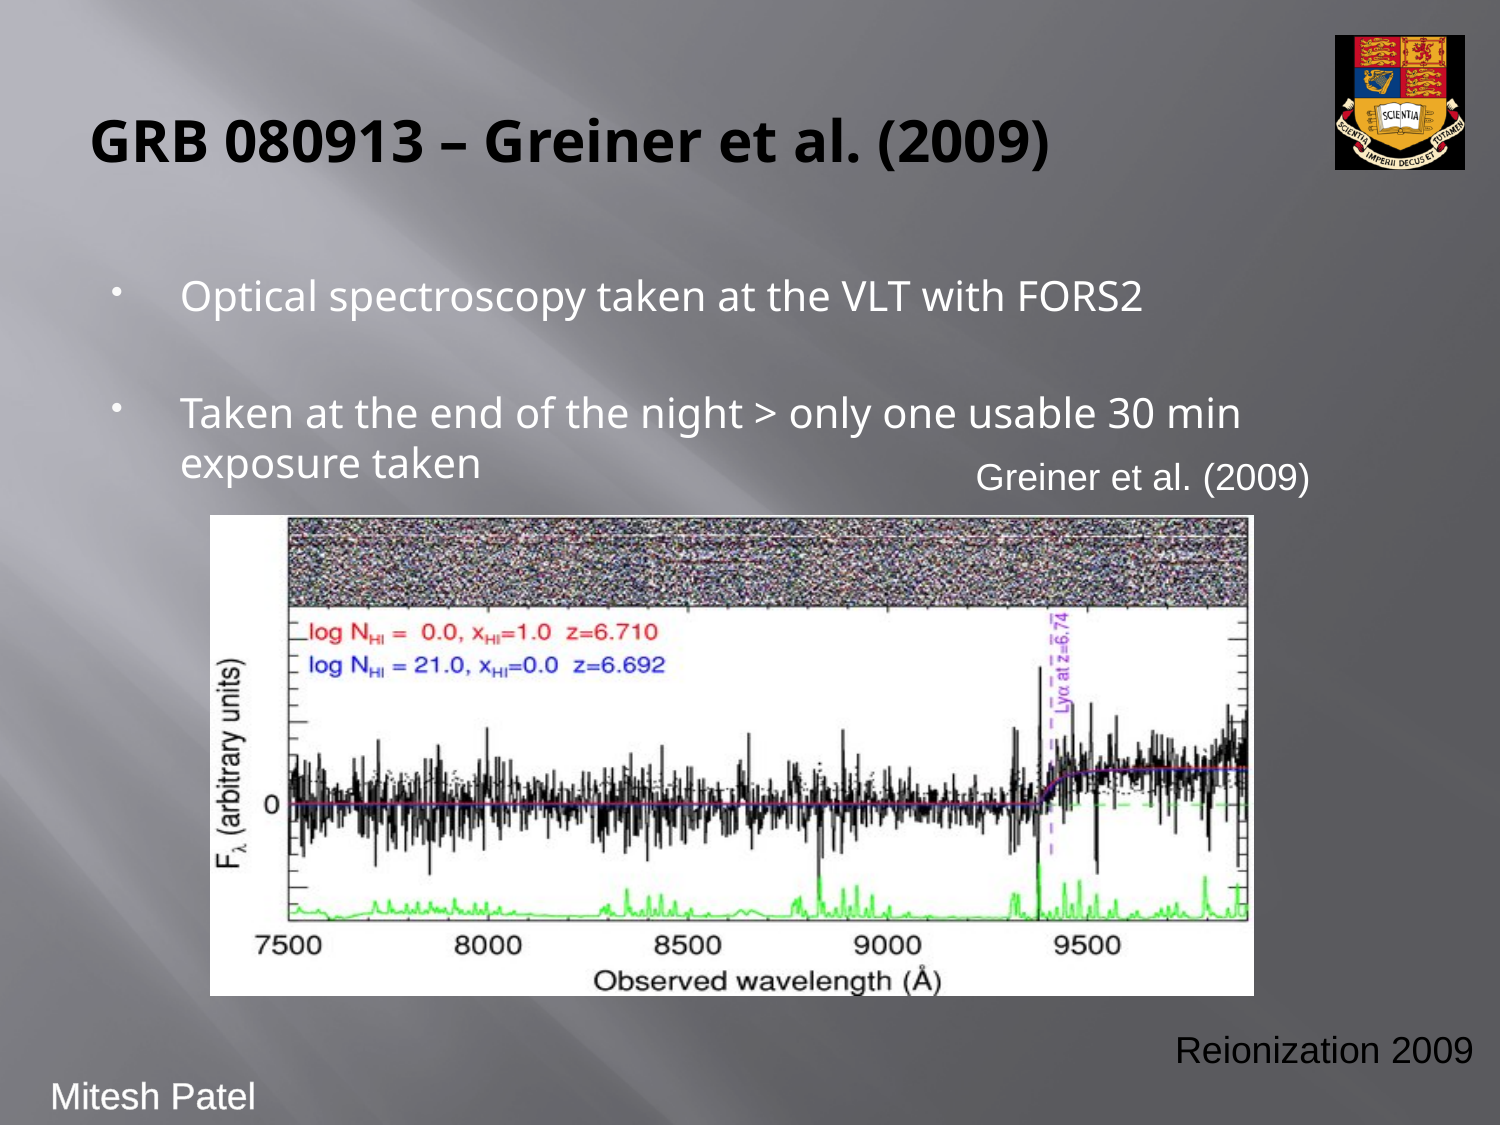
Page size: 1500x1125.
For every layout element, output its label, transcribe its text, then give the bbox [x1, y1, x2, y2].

text_box Greiner et al. (2009) [960, 445, 1336, 505]
picture [1335, 35, 1465, 170]
list Optical spectroscopy taken at the VLT with FORS2 Taken at the end of the night > only one usable 30 min exposure taken [75, 262, 1425, 1035]
picture [210, 515, 1255, 997]
title GRB 080913 – Greiner et al. (2009) [75, 45, 1425, 233]
